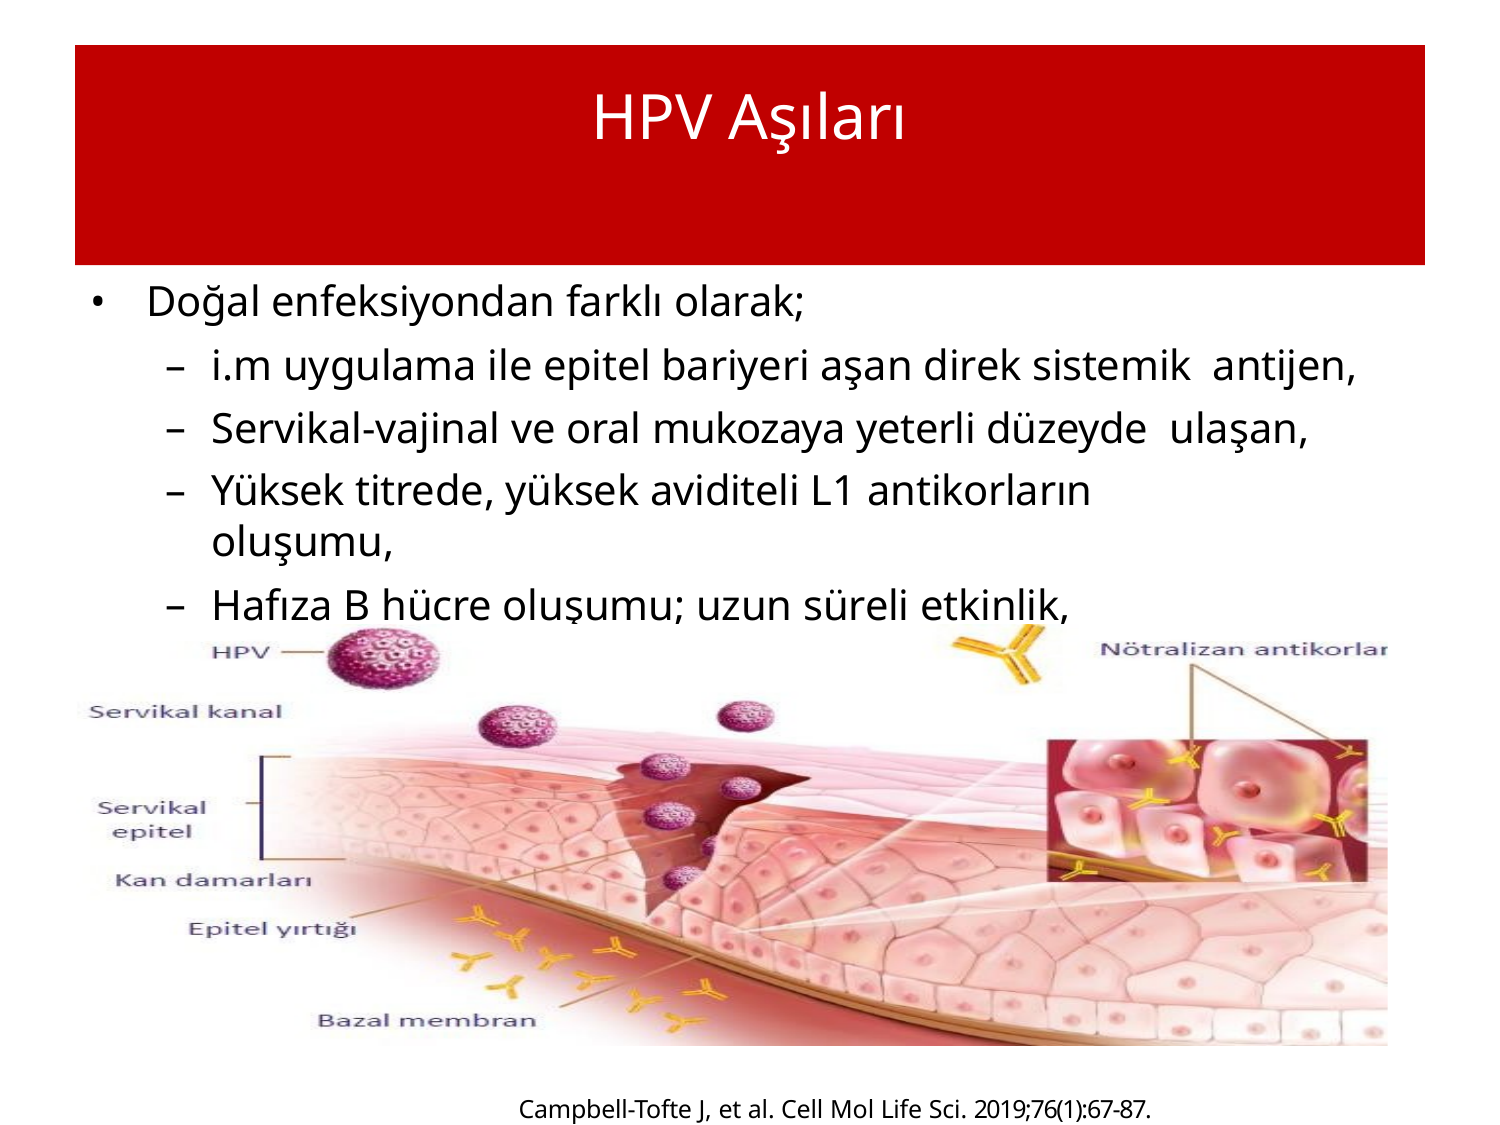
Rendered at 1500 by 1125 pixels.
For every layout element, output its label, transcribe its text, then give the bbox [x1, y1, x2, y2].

title HPV Aşıları [75, 45, 1425, 266]
text_box Doğal enfeksiyondan farklı olarak; i.m uygulama ile epitel bariyeri aşan direk sistemik antijen, Servikal-vajinal ve oral mukozaya yeterli düzeyde ulaşan, Yüksek titrede, yüksek aviditeli L1 antikorların oluşumu, Hafıza B hücre oluşumu; uzun süreli etkinlik, [87, 266, 1403, 629]
text_box [76, 624, 1388, 1046]
text_box Campbell-Tofte J, et al. Cell Mol Life Sci. 2019;76(1):67-87. [512, 1091, 1450, 1124]
